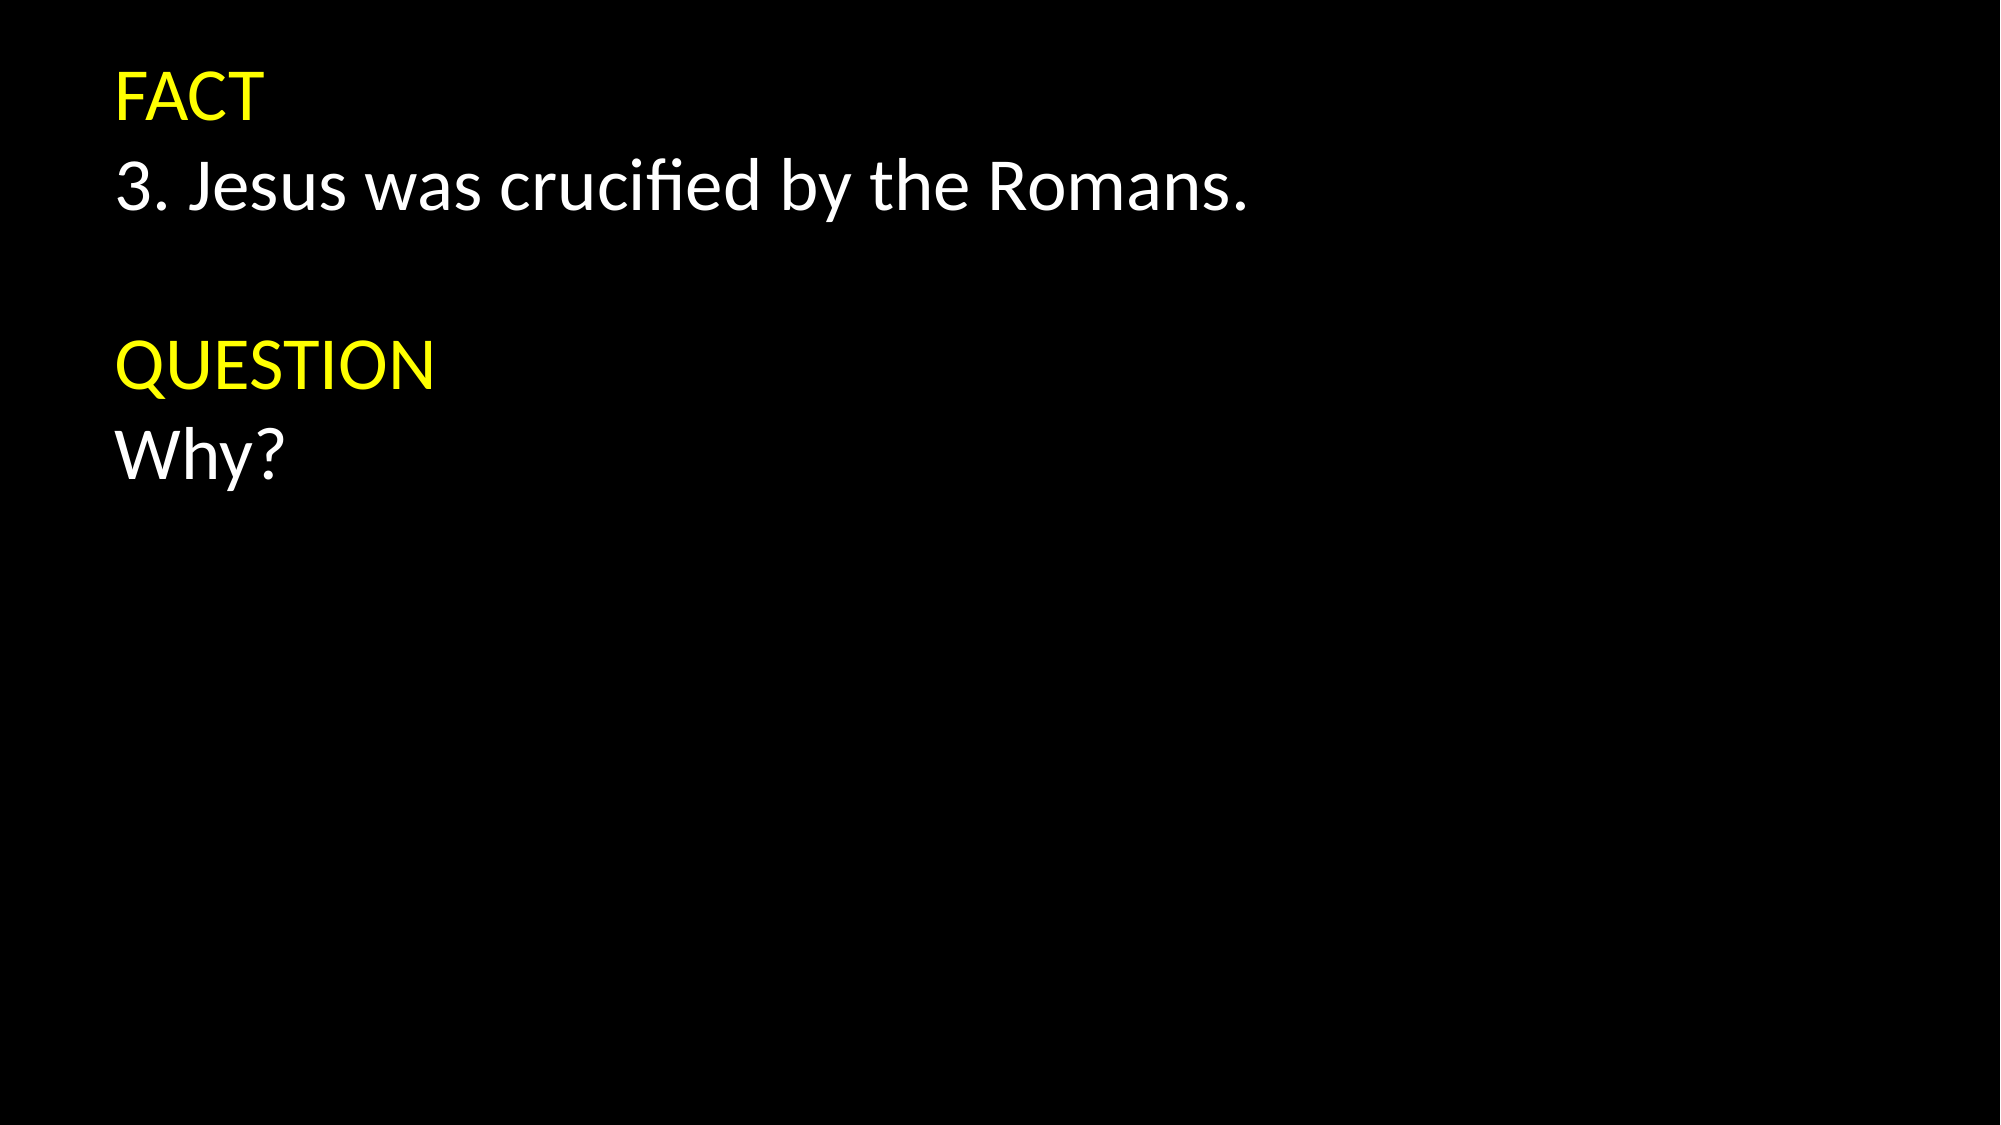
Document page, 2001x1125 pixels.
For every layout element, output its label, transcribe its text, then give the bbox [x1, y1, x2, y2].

list FACT 3. Jesus was crucified by the Romans. QUESTION Why? [99, 37, 1913, 1063]
